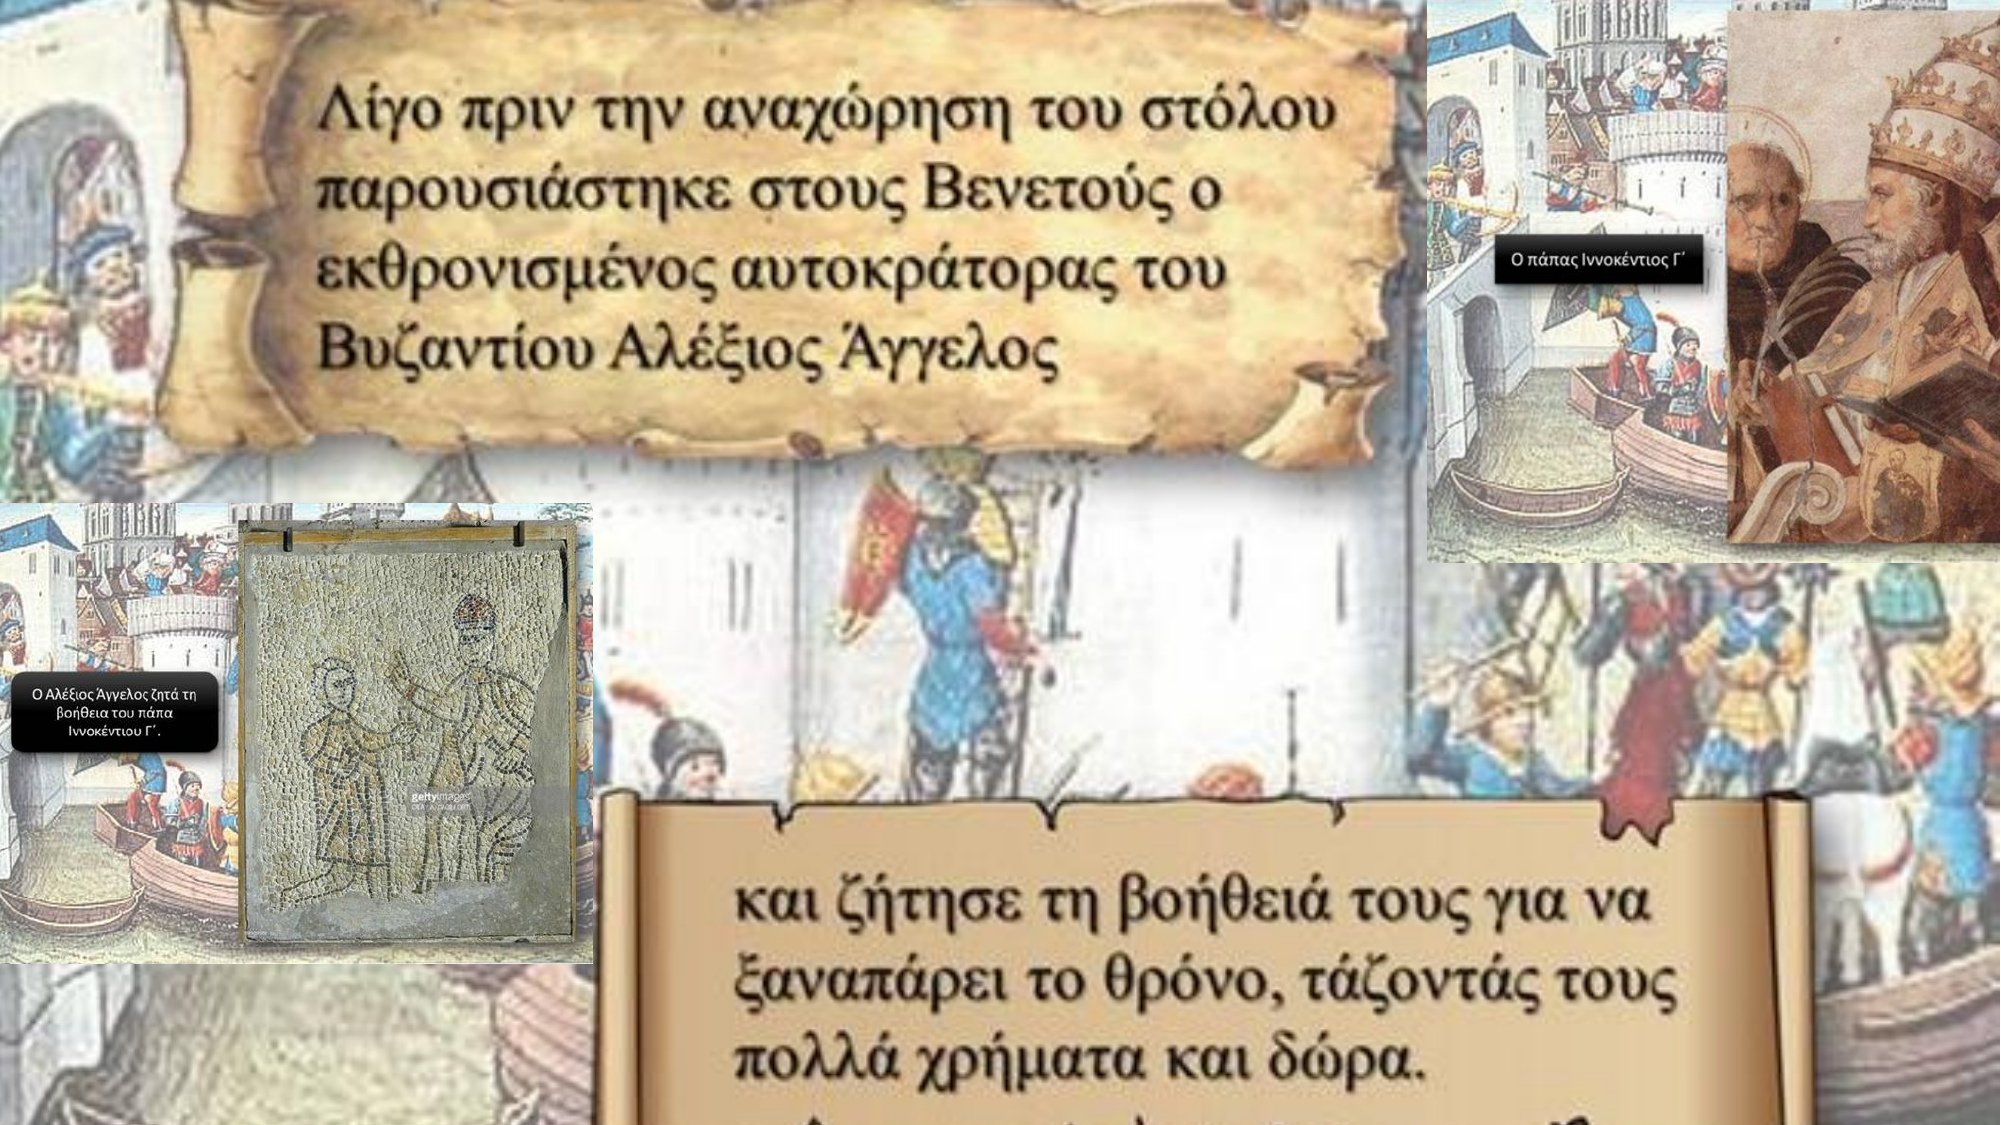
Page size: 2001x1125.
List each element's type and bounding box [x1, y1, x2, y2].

picture [0, 502, 593, 964]
picture [1427, 0, 2000, 563]
list [0, 0, 2000, 1125]
